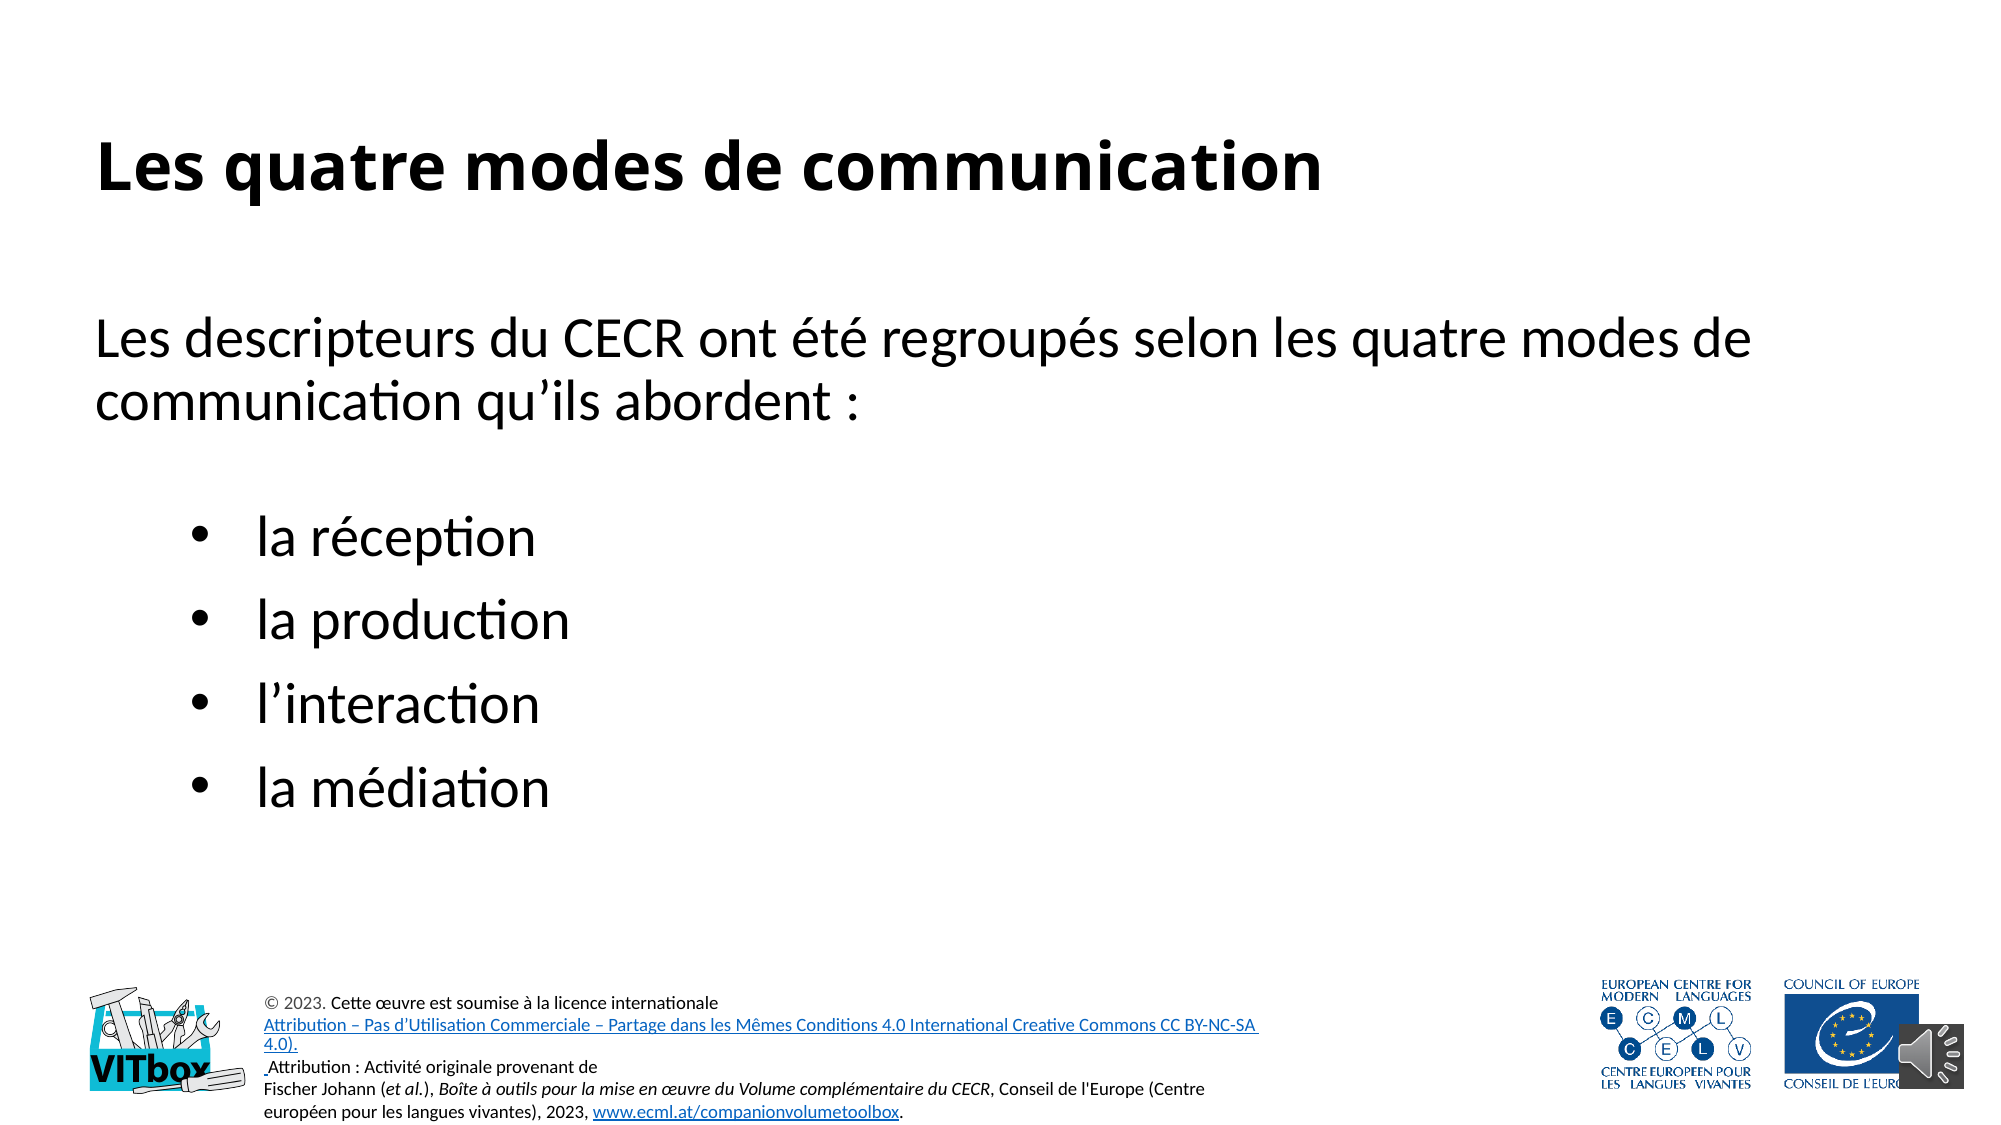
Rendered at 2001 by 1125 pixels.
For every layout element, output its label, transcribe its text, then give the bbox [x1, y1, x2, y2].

title Les quatre modes de communication [80, 59, 1921, 278]
list Les descripteurs du CECR ont été regroupés selon les quatre modes de communication qu’ils abordent : la réception la production l’interaction la médiation [80, 299, 1921, 964]
picture [80, 985, 249, 1095]
picture [1599, 978, 1965, 1090]
